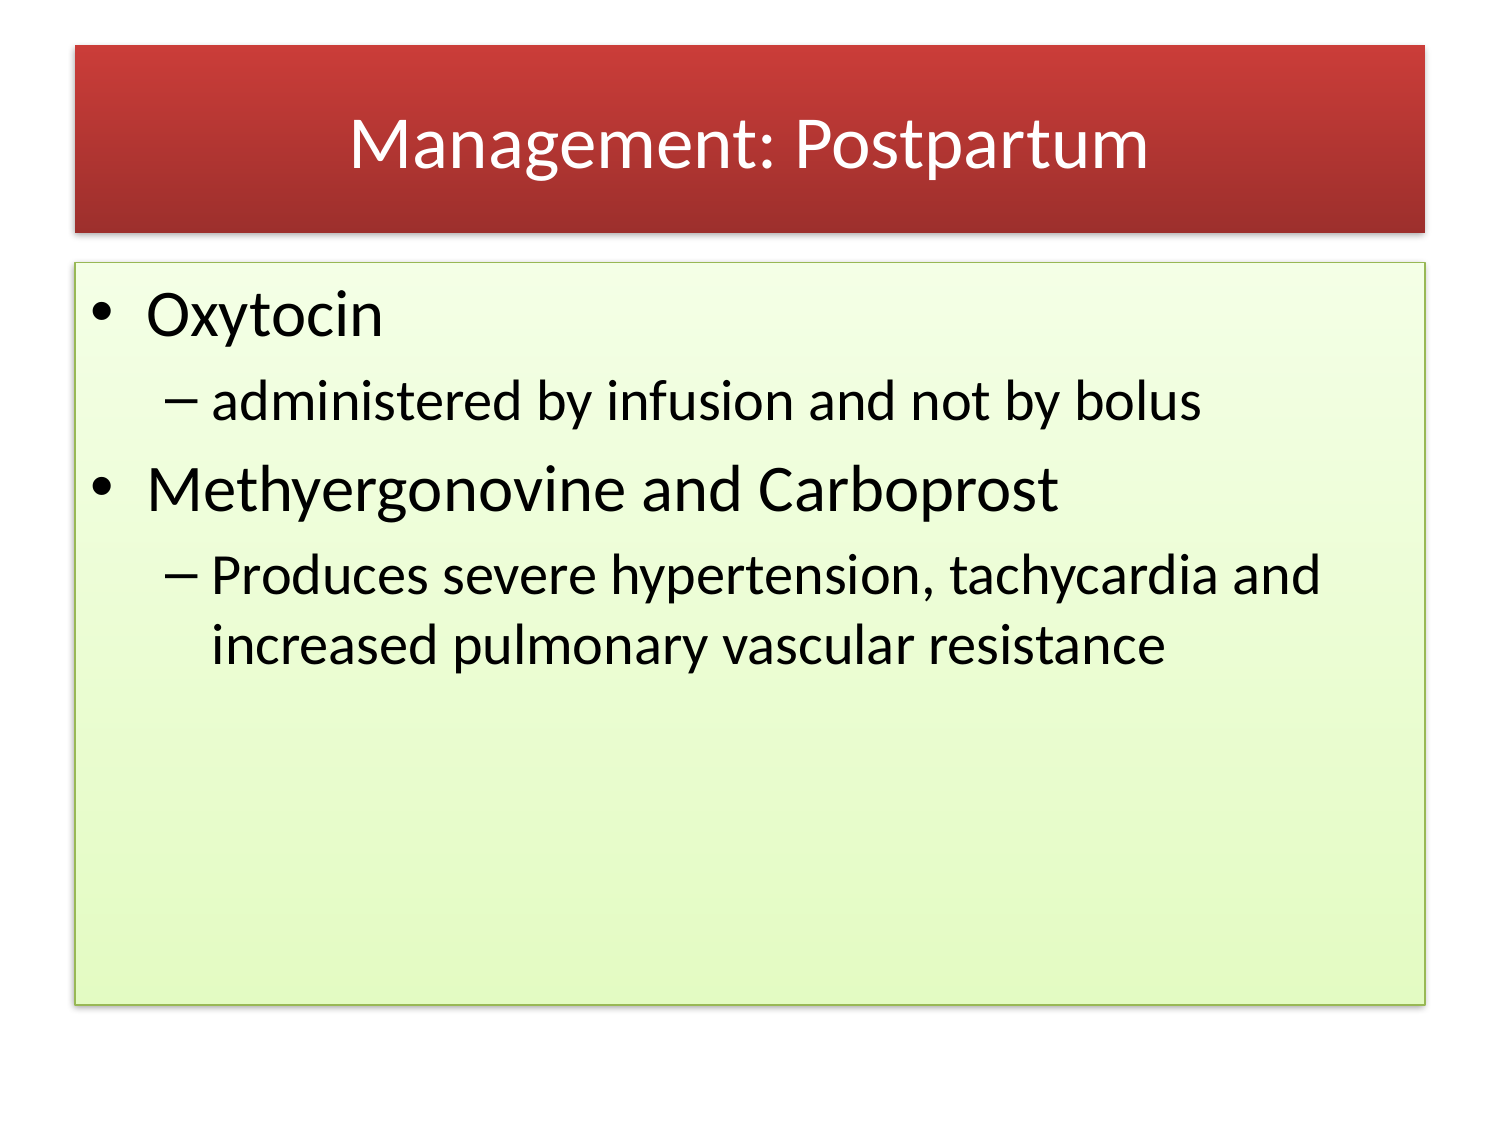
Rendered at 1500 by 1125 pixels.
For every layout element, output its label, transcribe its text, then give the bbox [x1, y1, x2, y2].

title Management: Postpartum [75, 45, 1425, 233]
list Oxytocin administered by infusion and not by bolus Methyergonovine and Carboprost Produces severe hypertension, tachycardia and increased pulmonary vascular resistance [74, 262, 1426, 1006]
